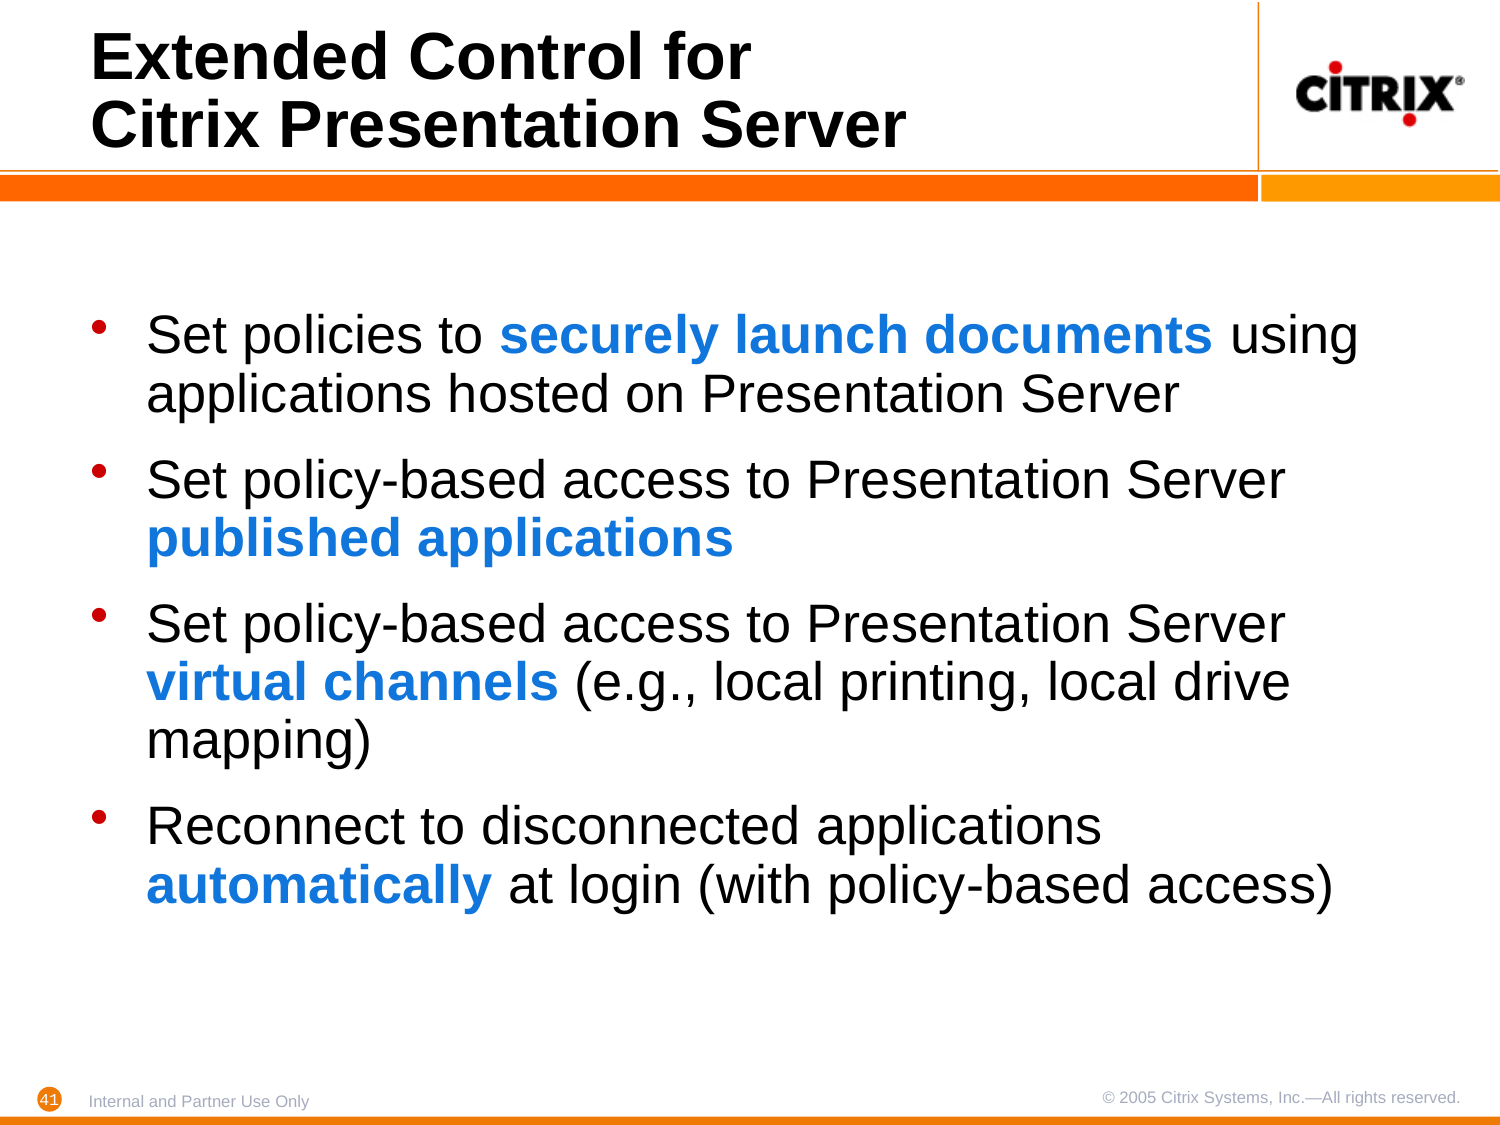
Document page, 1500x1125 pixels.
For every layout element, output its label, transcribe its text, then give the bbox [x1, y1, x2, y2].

slide_number 41 [16, 1081, 83, 1118]
slide_number © 2005 Citrix Systems, Inc.—All rights reserved. [1015, 1082, 1477, 1112]
title Extended Control for Citrix Presentation Server [74, 2, 1256, 183]
picture [1295, 60, 1465, 128]
footer Internal and Partner Use Only [73, 1083, 477, 1112]
list Set policies to securely launch documents using applications hosted on Presentation Server Set policy-based access to Presentation Server published applications Set policy-based access to Presentation Server virtual channels (e.g., local printing, local drive mapping) Reconnect to disconnected applications automatically at login (with policy-based access) [74, 299, 1426, 966]
